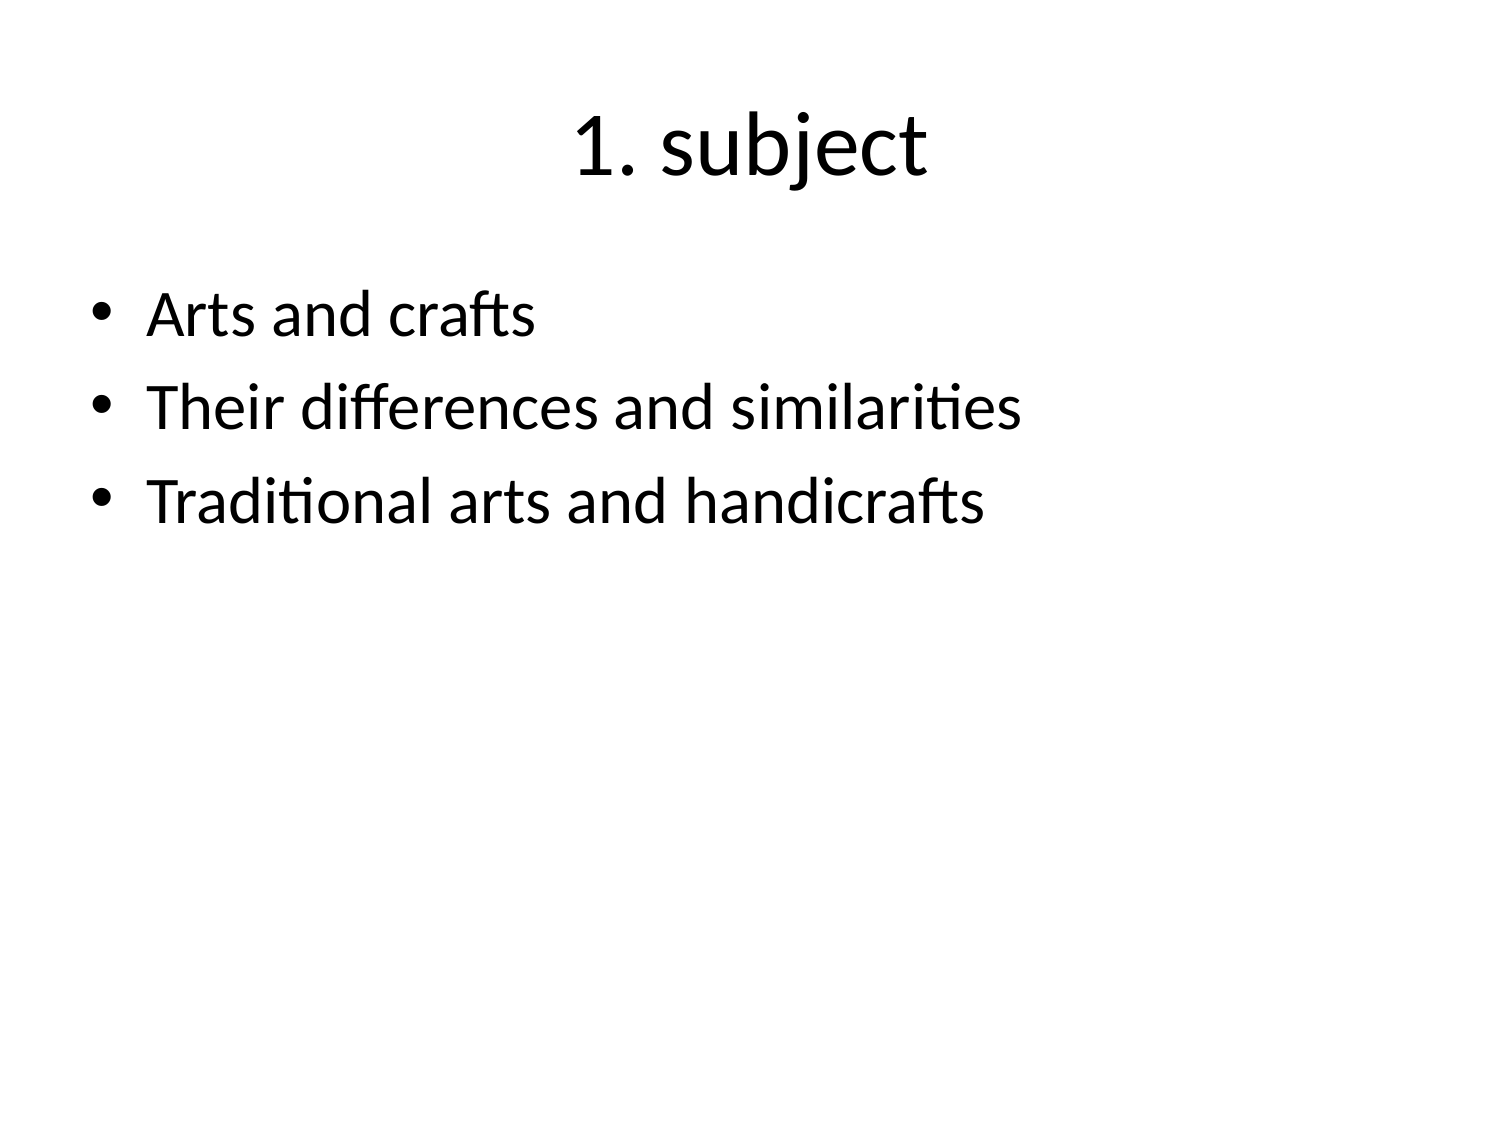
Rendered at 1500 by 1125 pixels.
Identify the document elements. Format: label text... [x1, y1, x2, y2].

list Arts and crafts Their differences and similarities Traditional arts and handicrafts [75, 262, 1425, 1005]
title 1. subject [75, 45, 1425, 233]
